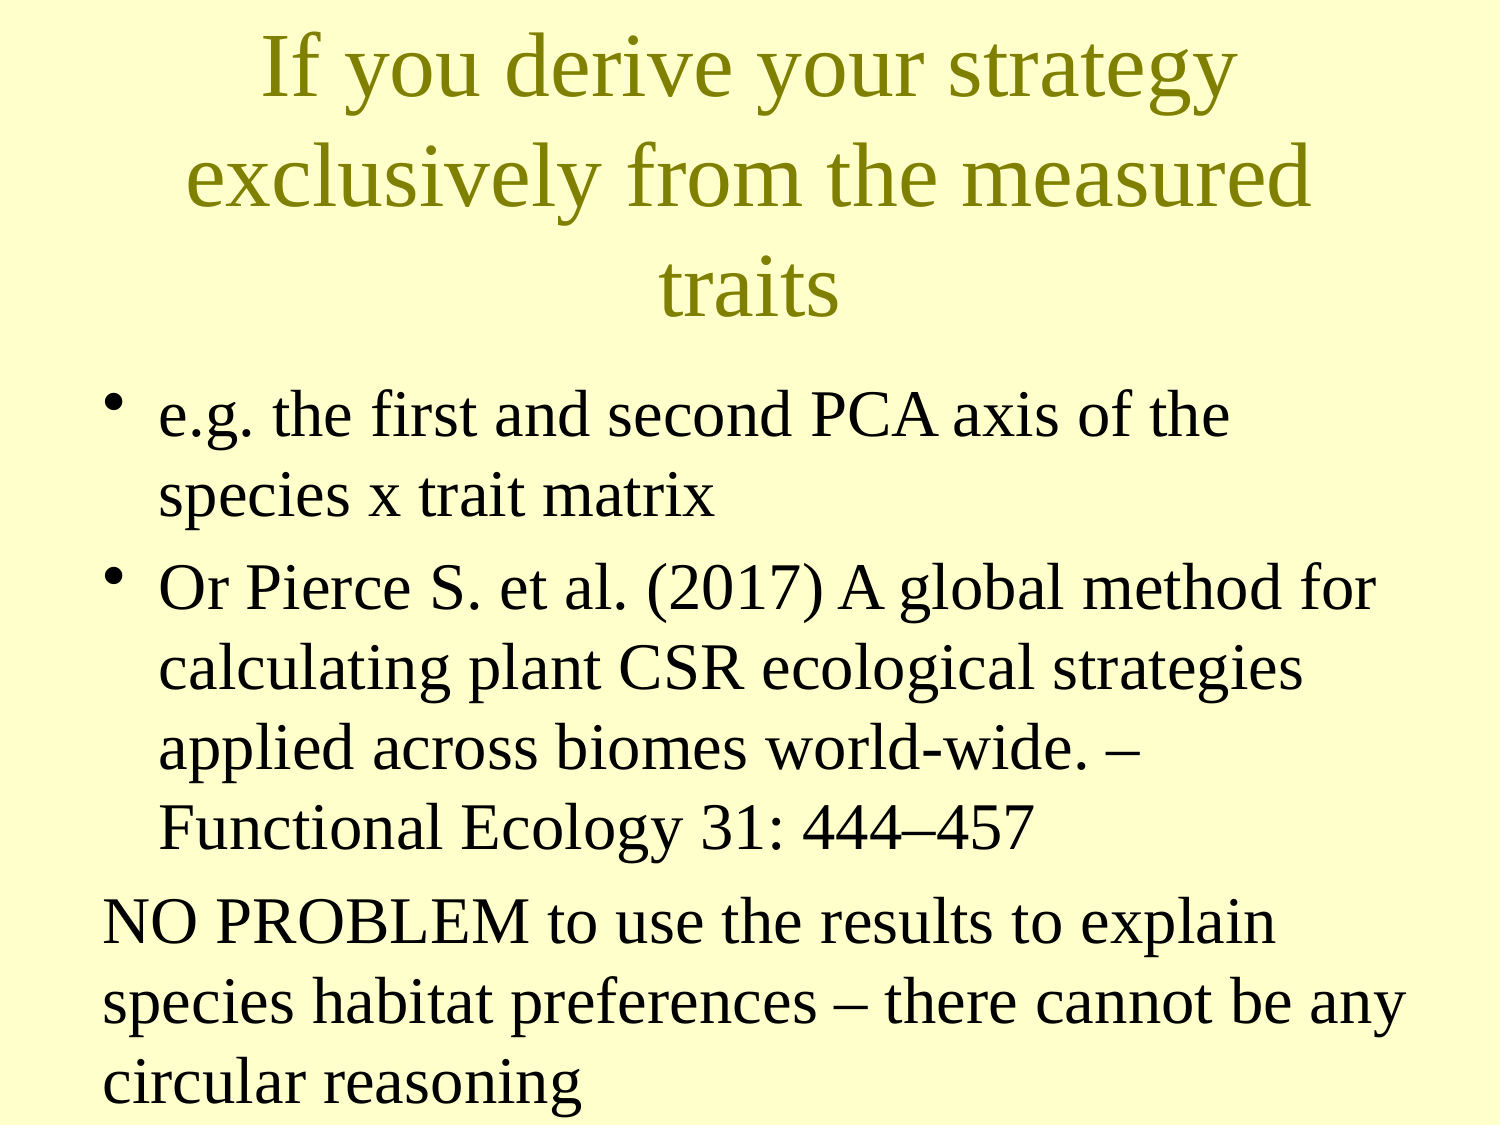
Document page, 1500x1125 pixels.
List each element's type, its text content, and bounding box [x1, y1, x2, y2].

list e.g. the first and second PCA axis of the species x trait matrix Or Pierce S. et al. (2017) A global method for calculating plant CSR ecological strategies applied across biomes world-wide. – Functional Ecology 31: 444–457 NO PROBLEM to use the results to explain species habitat preferences – there cannot be any circular reasoning [87, 362, 1450, 1063]
title If you derive your strategy exclusively from the measured traits [112, 99, 1388, 350]
